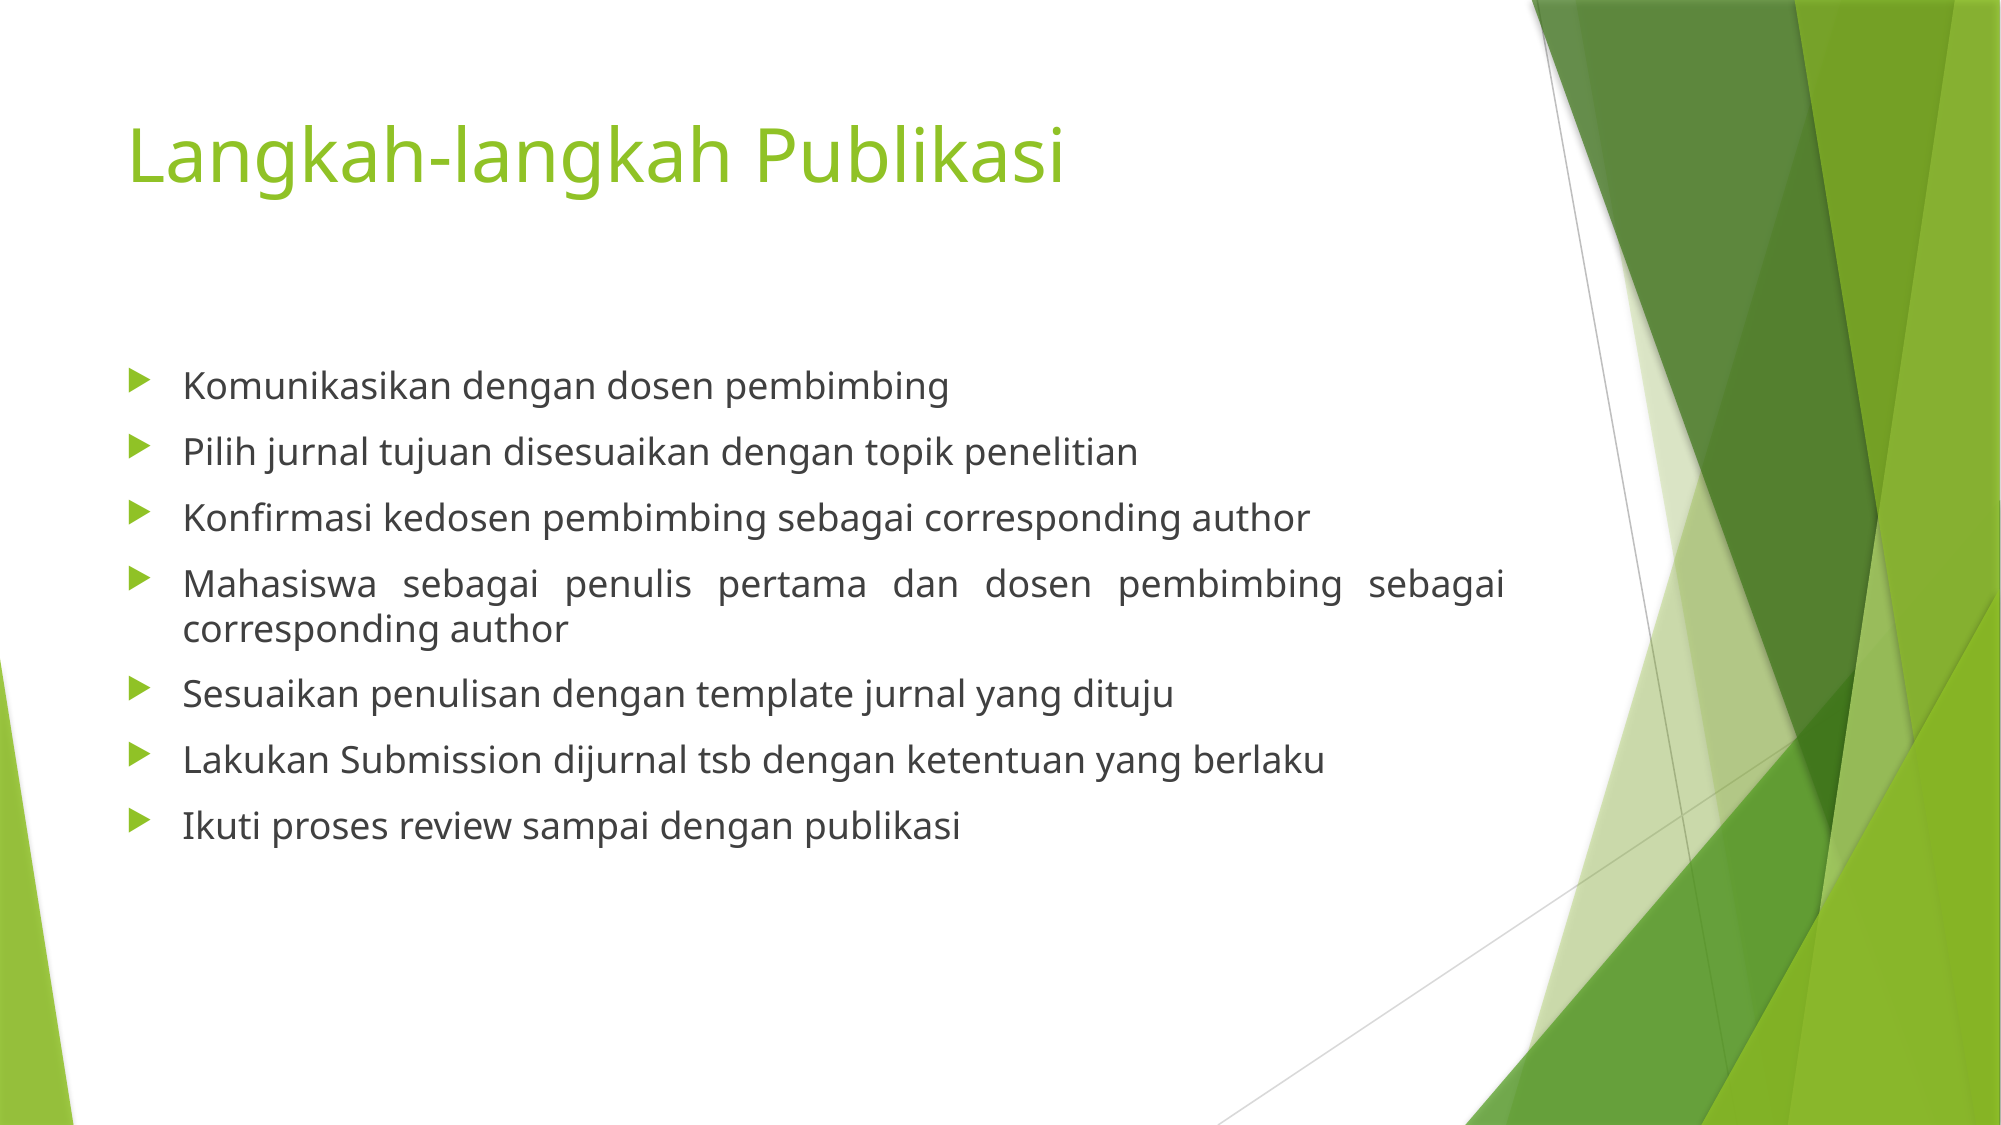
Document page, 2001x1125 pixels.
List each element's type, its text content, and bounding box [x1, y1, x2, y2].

list Komunikasikan dengan dosen pembimbing Pilih jurnal tujuan disesuaikan dengan topik penelitian Konfirmasi kedosen pembimbing sebagai corresponding author Mahasiswa sebagai penulis pertama dan dosen pembimbing sebagai corresponding author Sesuaikan penulisan dengan template jurnal yang dituju Lakukan Submission dijurnal tsb dengan ketentuan yang berlaku Ikuti proses review sampai dengan publikasi [111, 354, 1522, 992]
title Langkah-langkah Publikasi [111, 99, 1522, 317]
